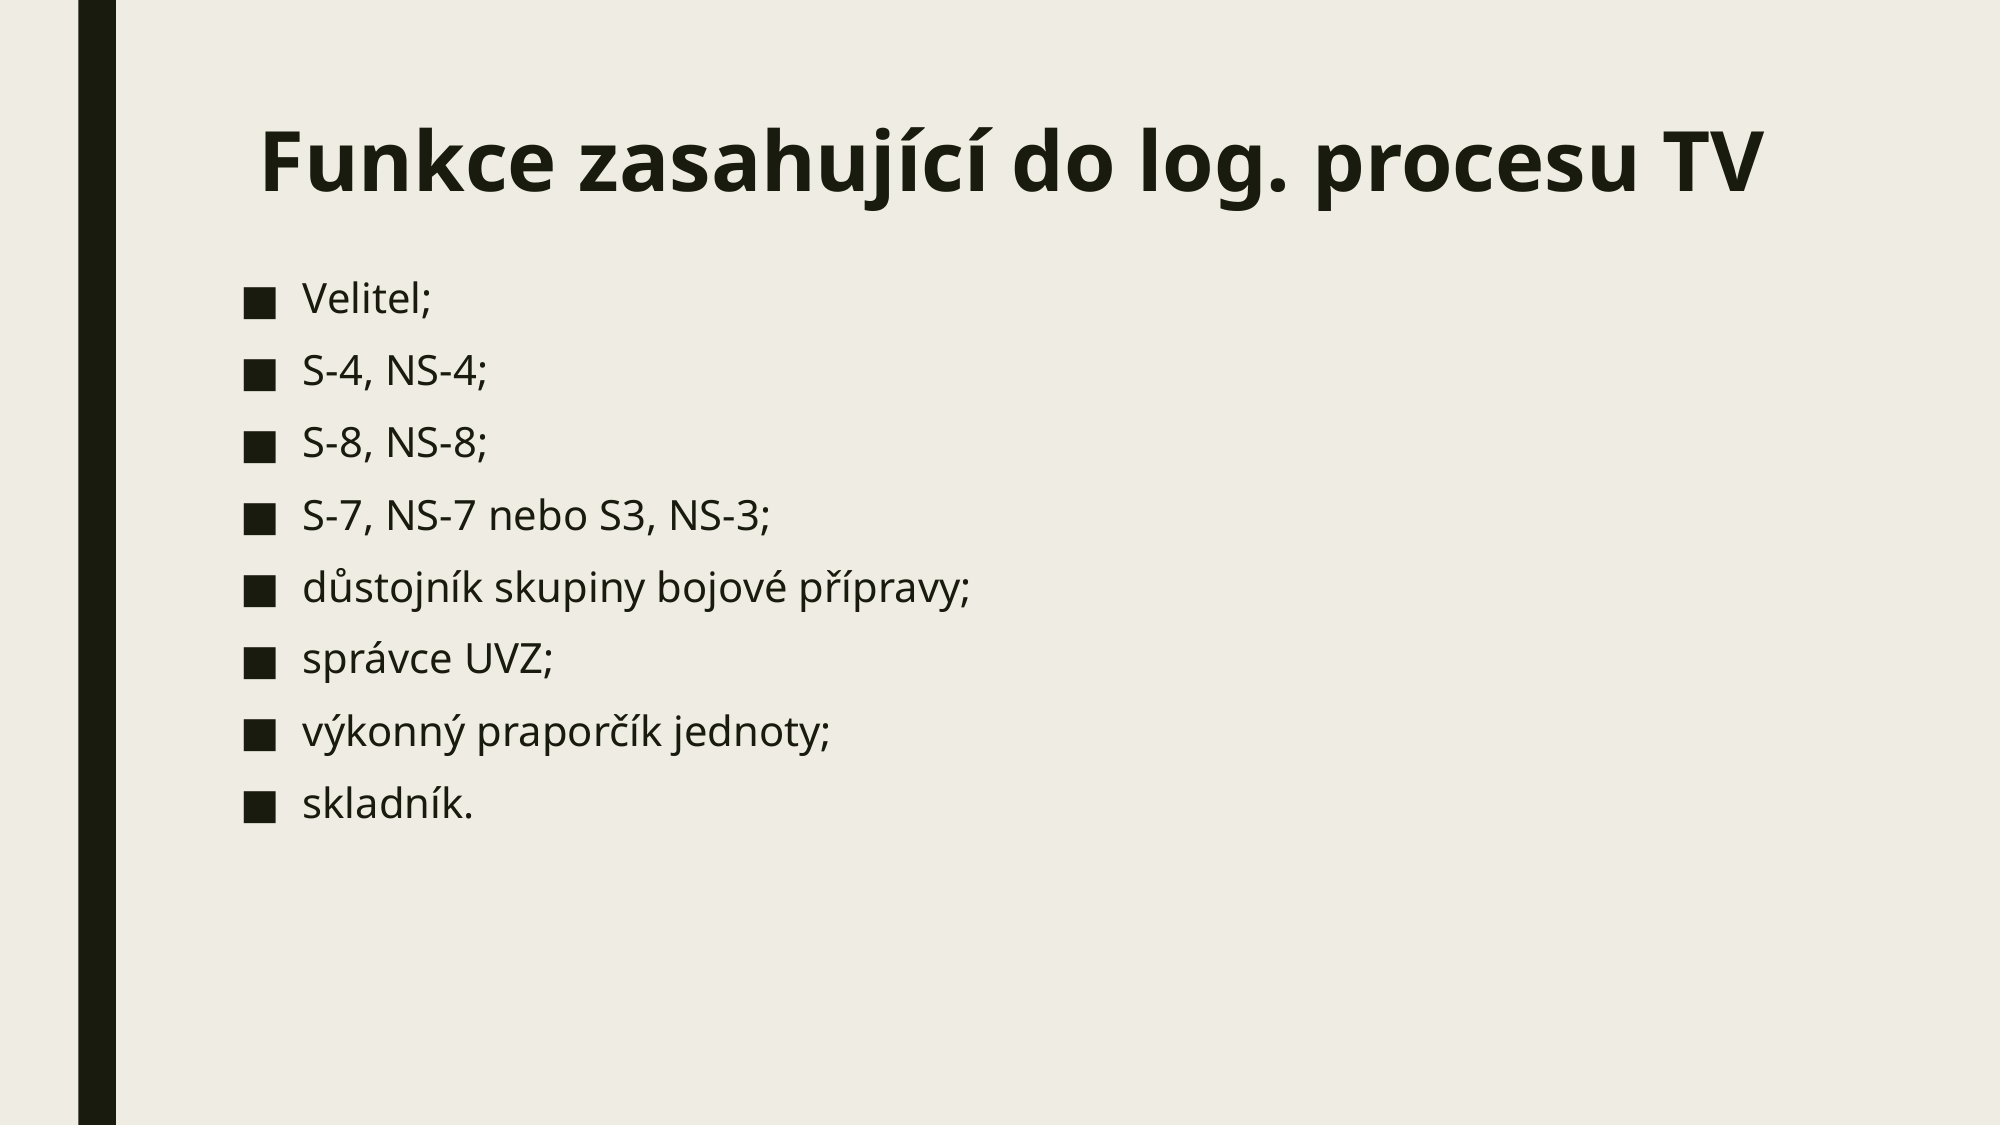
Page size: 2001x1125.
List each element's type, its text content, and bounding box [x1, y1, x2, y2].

title Funkce zasahující do log. procesu TV [225, 112, 1800, 268]
list Velitel; S-4, NS-4; S-8, NS-8; S-7, NS-7 nebo S3, NS-3; důstojník skupiny bojové přípravy; správce UVZ; výkonný praporčík jednoty; skladník. [225, 268, 1800, 1063]
